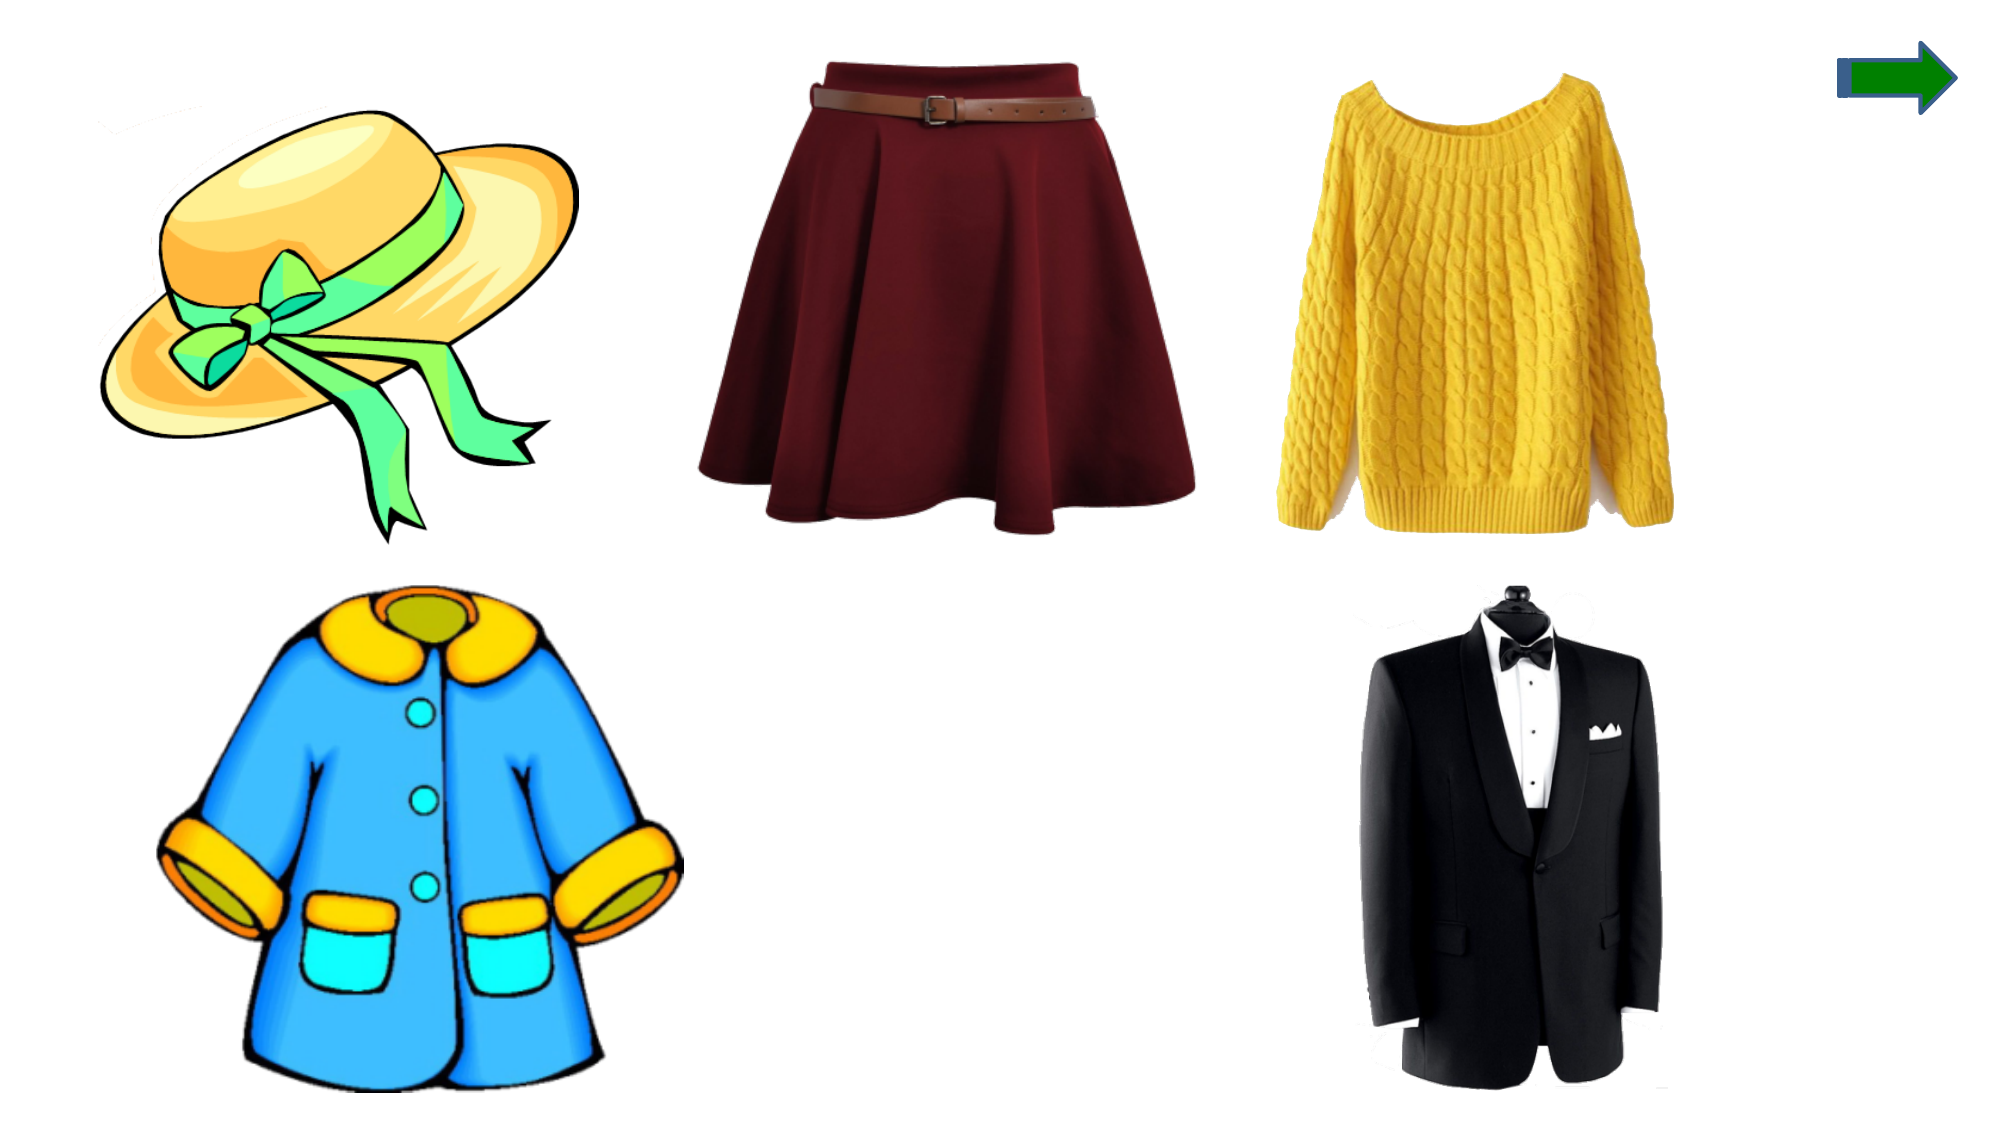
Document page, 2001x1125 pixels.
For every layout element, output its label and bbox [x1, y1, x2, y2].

picture [695, 58, 1201, 540]
text_box [1837, 40, 1958, 116]
picture [155, 585, 684, 1094]
picture [1351, 585, 1669, 1092]
picture [1269, 70, 1681, 540]
picture [97, 105, 579, 545]
